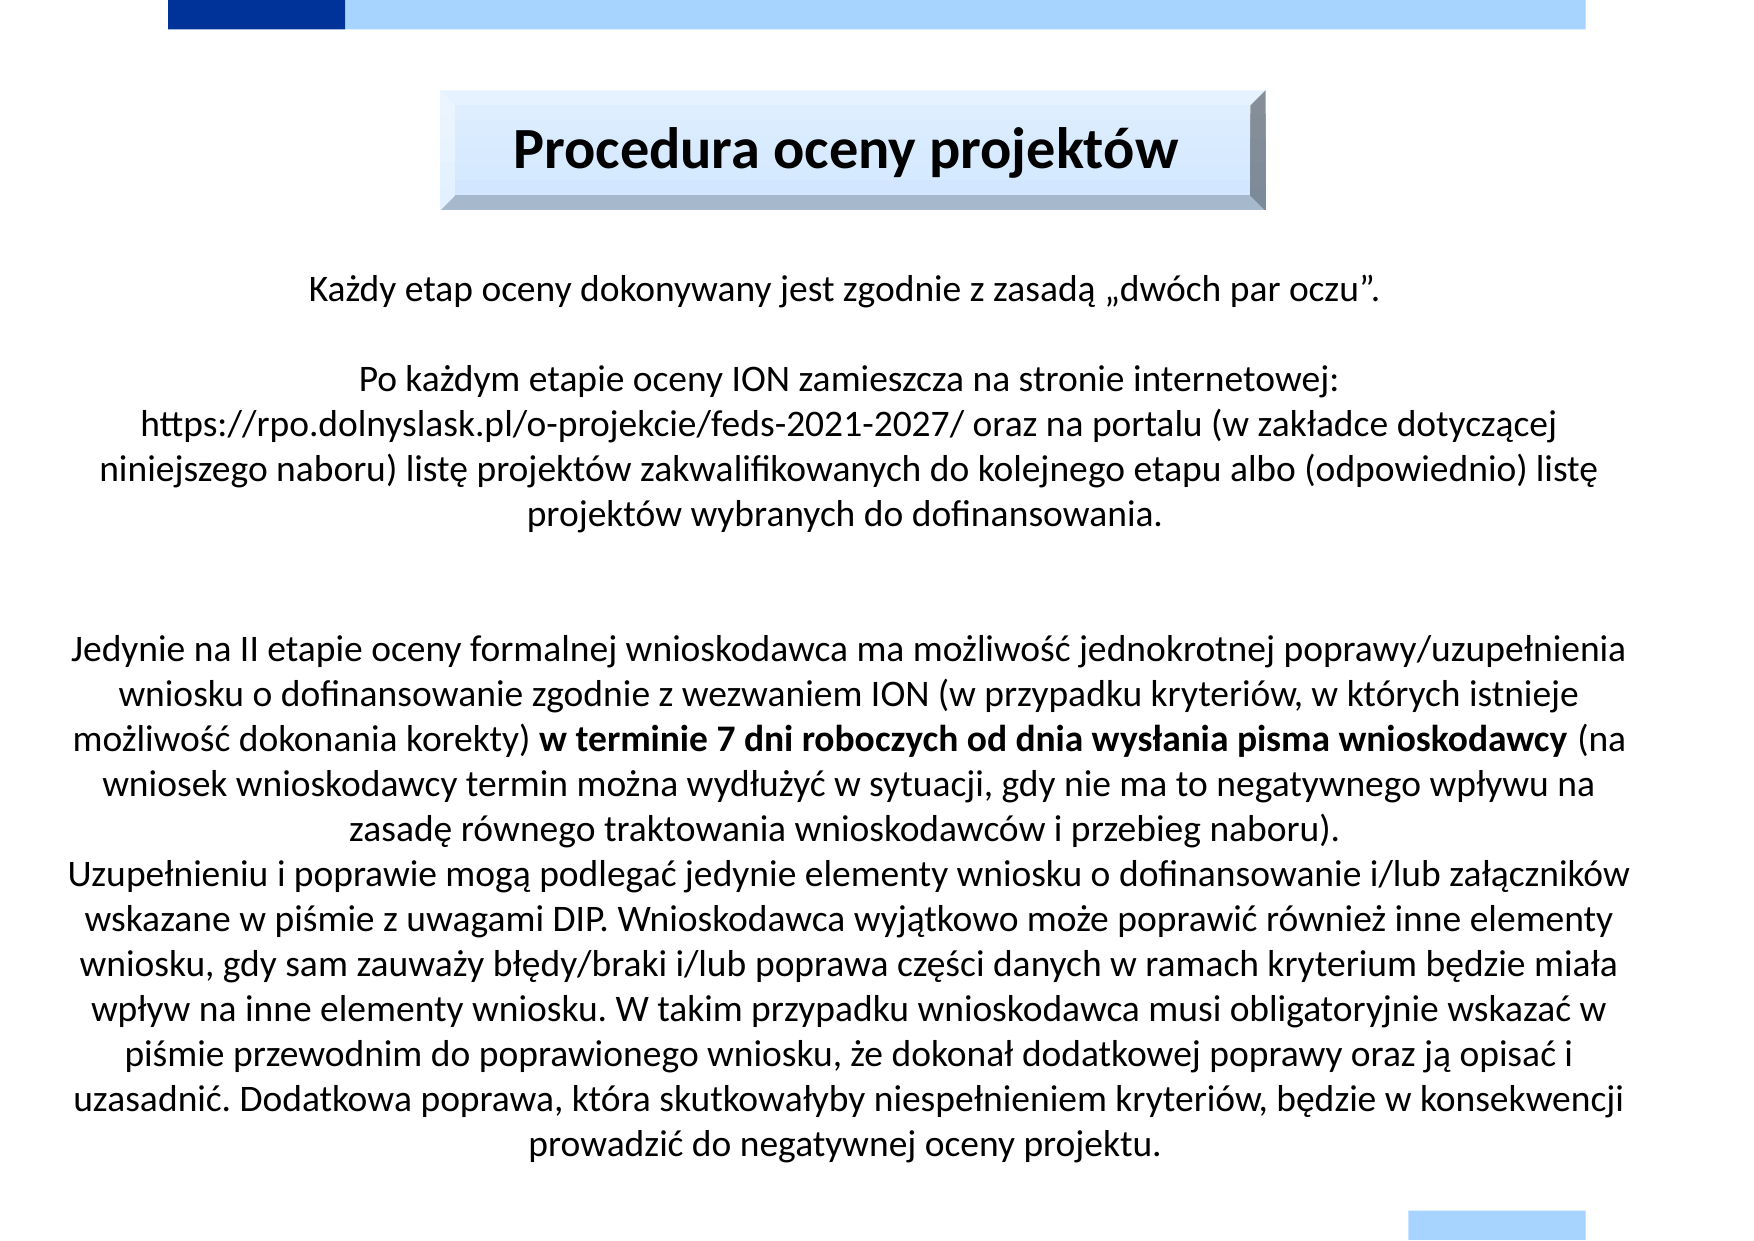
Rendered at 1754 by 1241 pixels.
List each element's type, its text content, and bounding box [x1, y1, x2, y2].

text_box Każdy etap oceny dokonywany jest zgodnie z zasadą „dwóch par oczu”. Po każdym etapie oceny ION zamieszcza na stronie internetowej: https://rpo.dolnyslask.pl/o-projekcie/feds-2021-2027/ oraz na portalu (w zakładce dotyczącej niniejszego naboru) listę projektów zakwalifikowanych do kolejnego etapu albo (odpowiednio) listę projektów wybranych do dofinansowania. Jedynie na II etapie oceny formalnej wnioskodawca ma możliwość jednokrotnej poprawy/uzupełnienia wniosku o dofinansowanie zgodnie z wezwaniem ION (w przypadku kryteriów, w których istnieje możliwość dokonania korekty) w terminie 7 dni roboczych od dnia wysłania pisma wnioskodawcy (na wniosek wnioskodawcy termin można wydłużyć w sytuacji, gdy nie ma to negatywnego wpływu na zasadę równego traktowania wnioskodawców i przebieg naboru). Uzupełnieniu i poprawie mogą podlegać jedynie elementy wniosku o dofinansowanie i/lub załączników wskazane w piśmie z uwagami DIP. Wnioskodawca wyjątkowo może poprawić również inne elementy wniosku, gdy sam zauważy błędy/braki i/lub poprawa części danych w ramach kryterium będzie miała wpływ na inne elementy wniosku. W takim przypadku wnioskodawca musi obligatoryjnie wskazać w piśmie przewodnim do poprawionego wniosku, że dokonał dodatkowej poprawy oraz ją opisać i uzasadnić. Dodatkowa poprawa, która skutkowałyby niespełnieniem kryteriów, będzie w konsekwencji prowadzić do negatywnej oceny projektu. [42, 256, 1657, 1241]
text_box Procedura oceny projektów [439, 90, 1266, 211]
